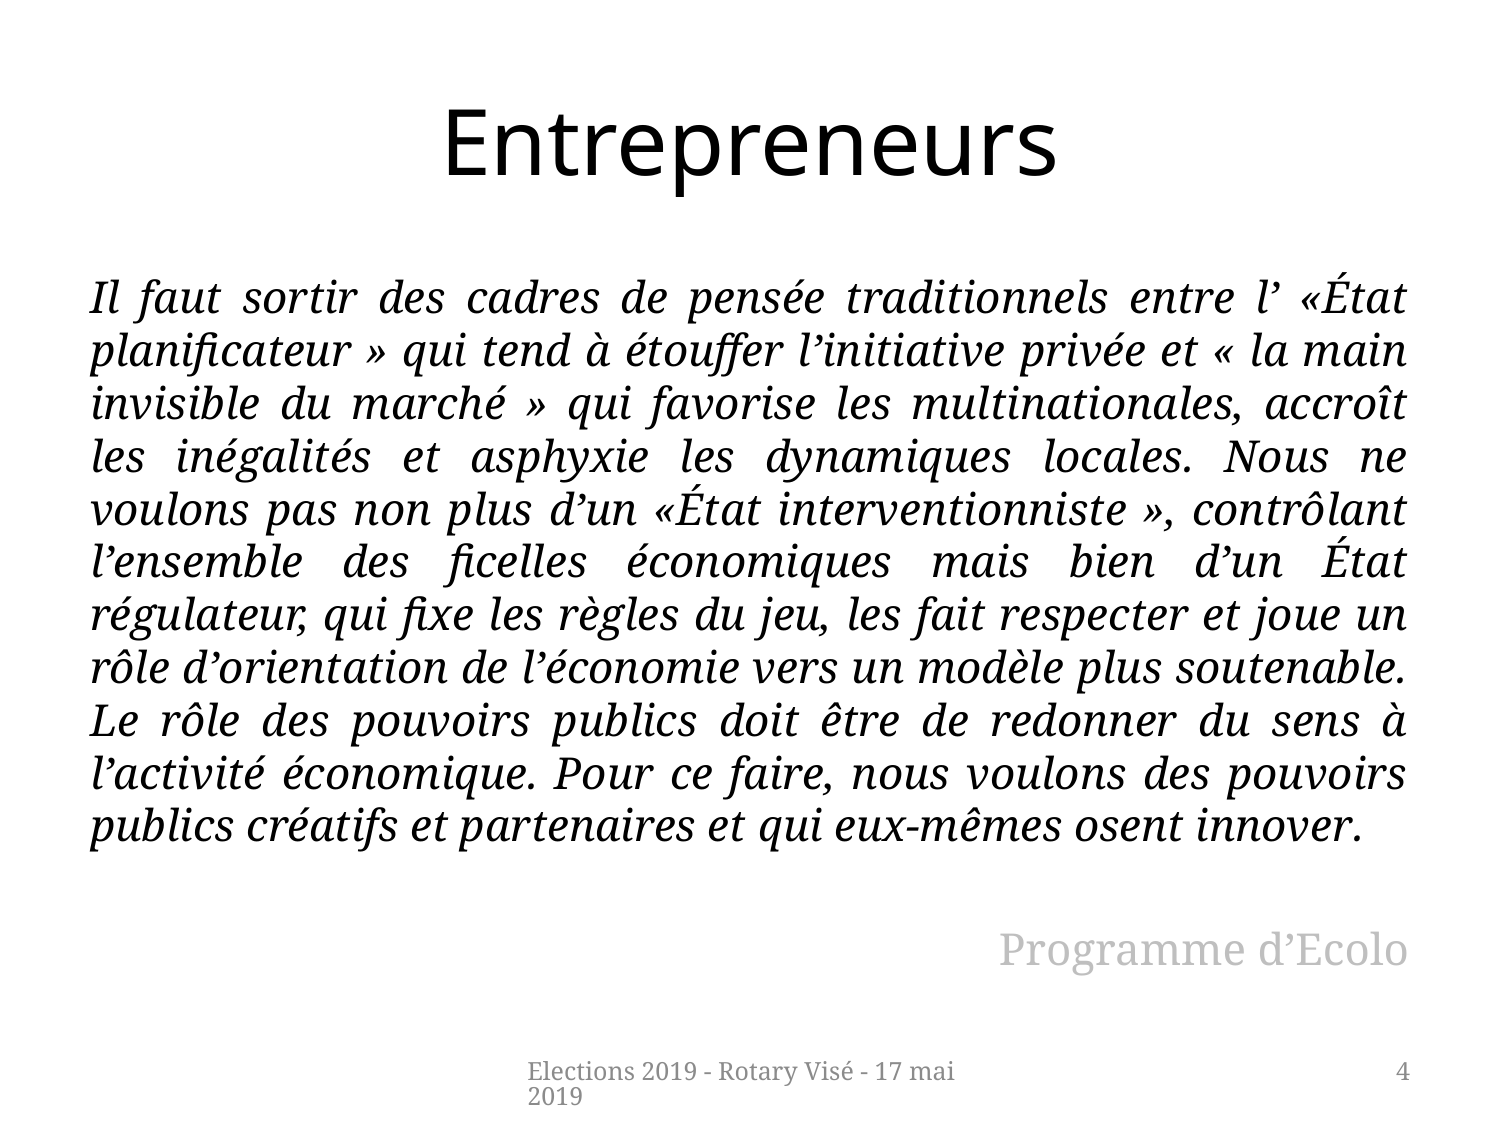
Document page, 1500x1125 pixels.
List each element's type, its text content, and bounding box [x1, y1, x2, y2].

list Il faut sortir des cadres de pensée traditionnels entre l’ «État planificateur » qui tend à étouffer l’initiative privée et « la main invisible du marché » qui favorise les multinationales, accroît les inégalités et asphyxie les dynamiques locales. Nous ne voulons pas non plus d’un «État interventionniste », contrôlant l’ensemble des ficelles économiques mais bien d’un État régulateur, qui fixe les règles du jeu, les fait respecter et joue un rôle d’orientation de l’économie vers un modèle plus soutenable. Le rôle des pouvoirs publics doit être de redonner du sens à l’activité économique. Pour ce faire, nous voulons des pouvoirs publics créatifs et partenaires et qui eux-mêmes osent innover. Programme d’Ecolo [75, 262, 1425, 1005]
slide_number 4 [1074, 1042, 1425, 1103]
title Entrepreneurs [75, 45, 1425, 233]
footer Elections 2019 - Rotary Visé - 17 mai 2019 [512, 1042, 988, 1103]
